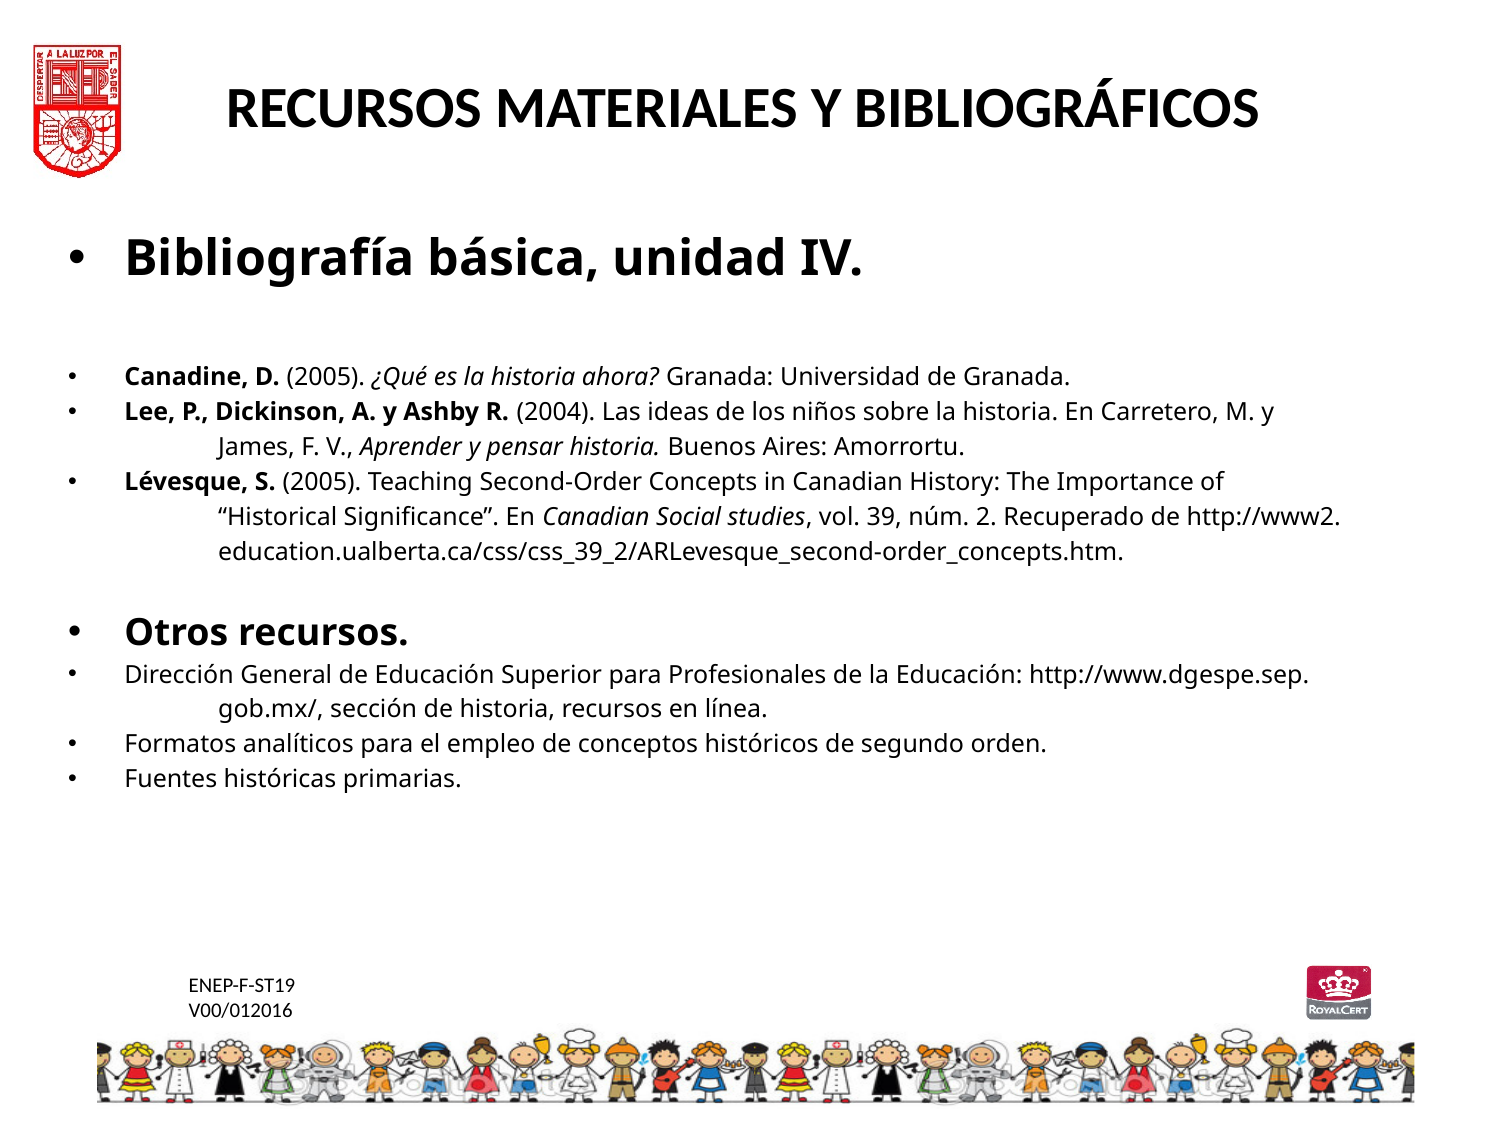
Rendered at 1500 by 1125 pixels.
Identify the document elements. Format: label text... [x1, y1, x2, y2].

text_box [96, 1022, 1415, 1109]
title RECURSOS MATERIALES Y BIBLIOGRÁFICOS [75, 45, 1425, 233]
picture [1304, 963, 1372, 1021]
picture [0, 42, 153, 179]
text_box ENEP-F-ST19 V00/012016 [173, 964, 311, 1021]
list Bibliografía básica, unidad IV. Canadine, D. (2005). ¿Qué es la historia ahora? Granada: Universidad de Granada. Lee, P., Dickinson, A. y Ashby R. (2004). Las ideas de los niños sobre la historia. En Carretero, M. y James, F. V., Aprender y pensar historia. Buenos Aires: Amorrortu. Lévesque, S. (2005). Teaching Second-Order Concepts in Canadian History: The Importance of “Historical Significance”. En Canadian Social studies, vol. 39, núm. 2. Recuperado de http://www2. education.ualberta.ca/css/css_39_2/ARLevesque_second-order_concepts.htm. Otros recursos. Dirección General de Educación Superior para Profesionales de la Educación: http://www.dgespe.sep. gob.mx/, sección de historia, recursos en línea. Formatos analíticos para el empleo de conceptos históricos de segundo orden. Fuentes históricas primarias. [53, 218, 1404, 961]
